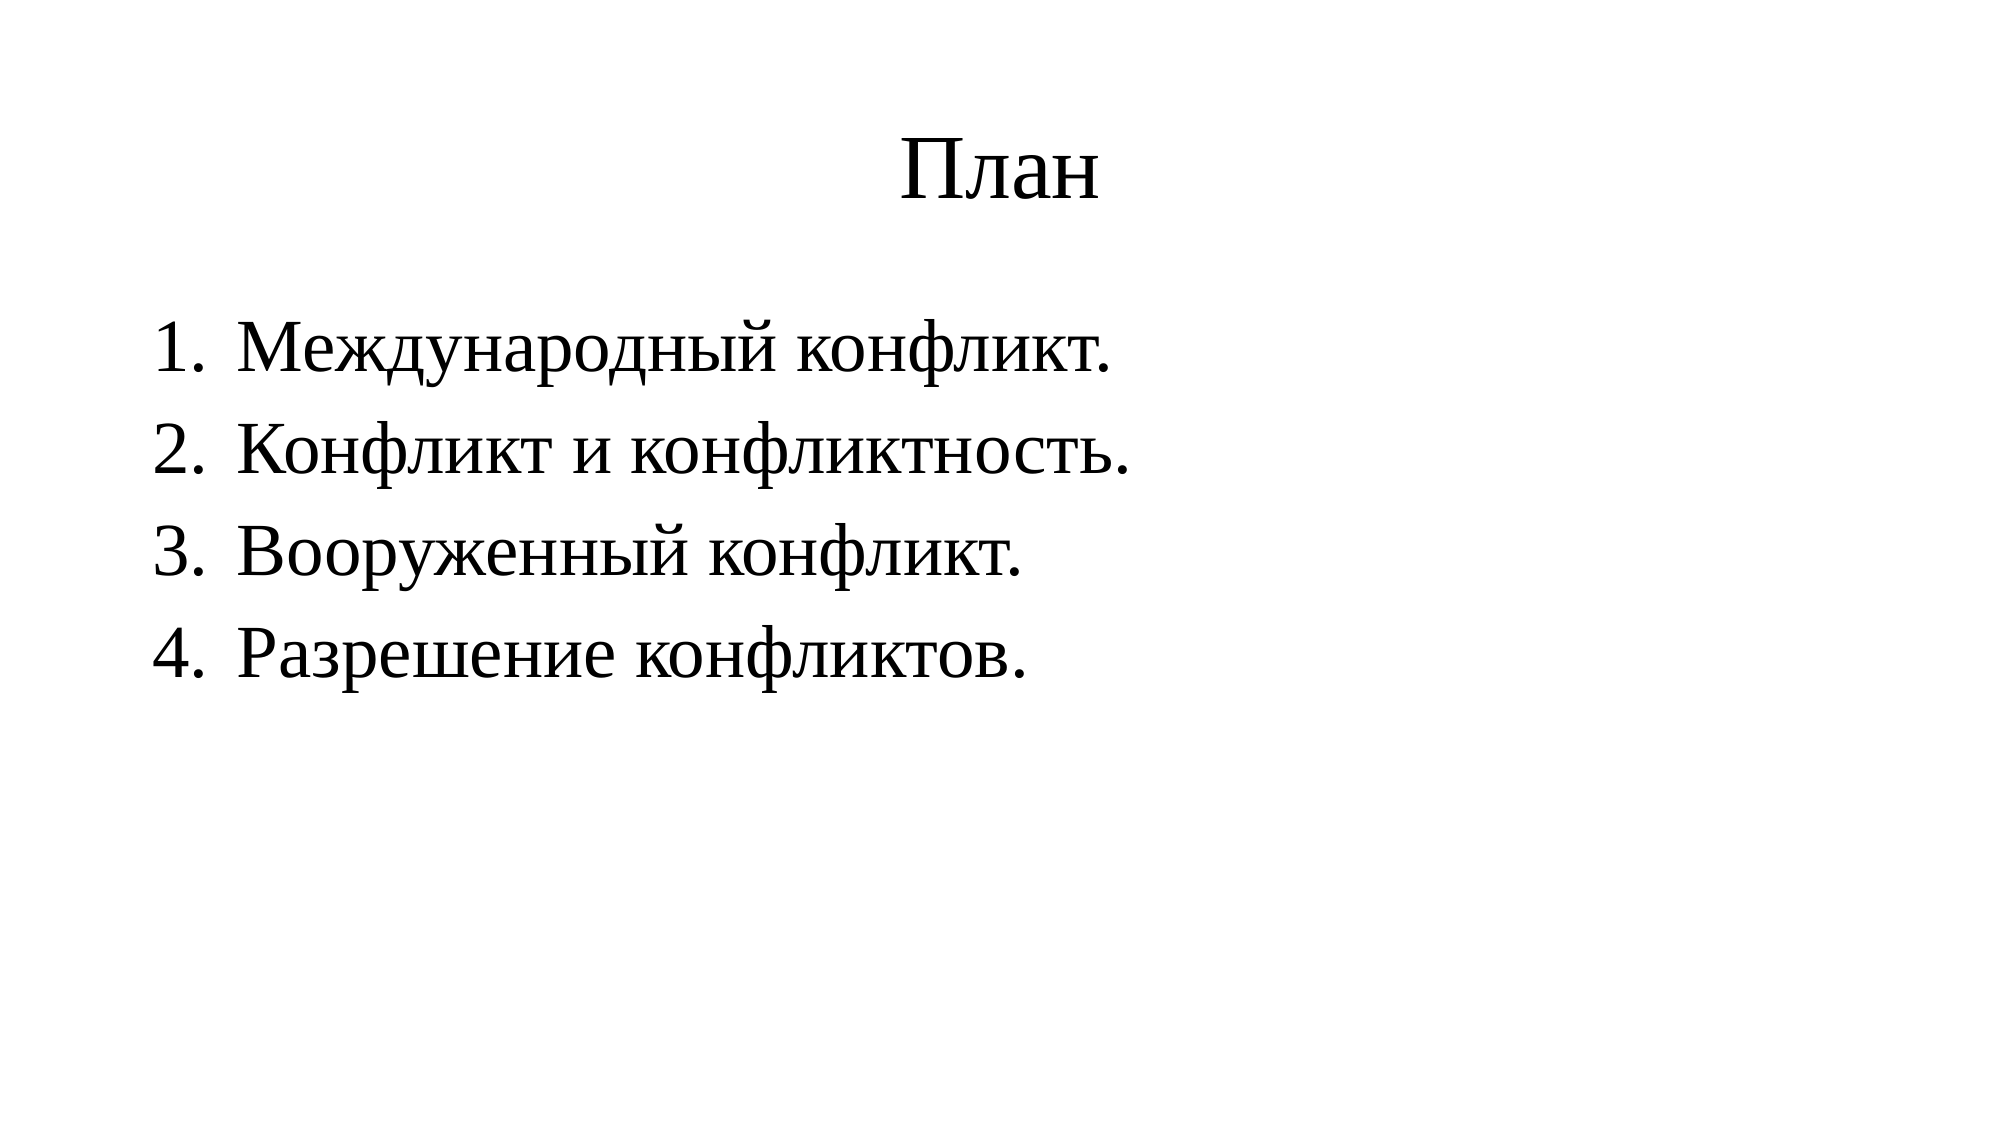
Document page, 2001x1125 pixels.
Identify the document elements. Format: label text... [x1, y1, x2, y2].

list Международный конфликт. Конфликт и конфликтность. Вооруженный конфликт. Разрешение конфликтов. [137, 299, 1863, 1014]
title План [137, 59, 1863, 278]
